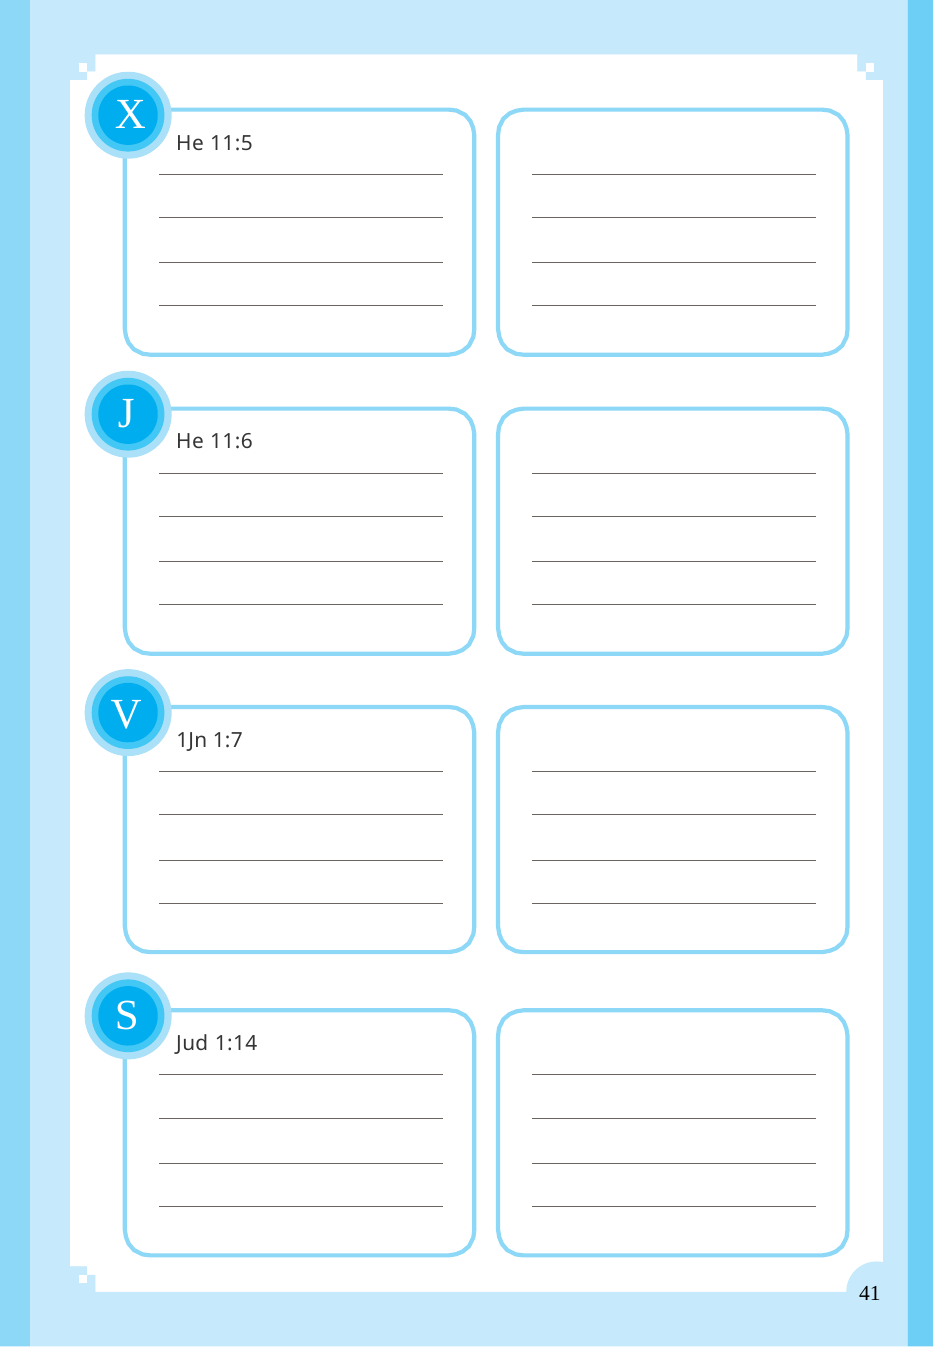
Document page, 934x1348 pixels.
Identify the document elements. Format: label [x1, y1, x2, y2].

text_box [0, 0, 934, 1347]
